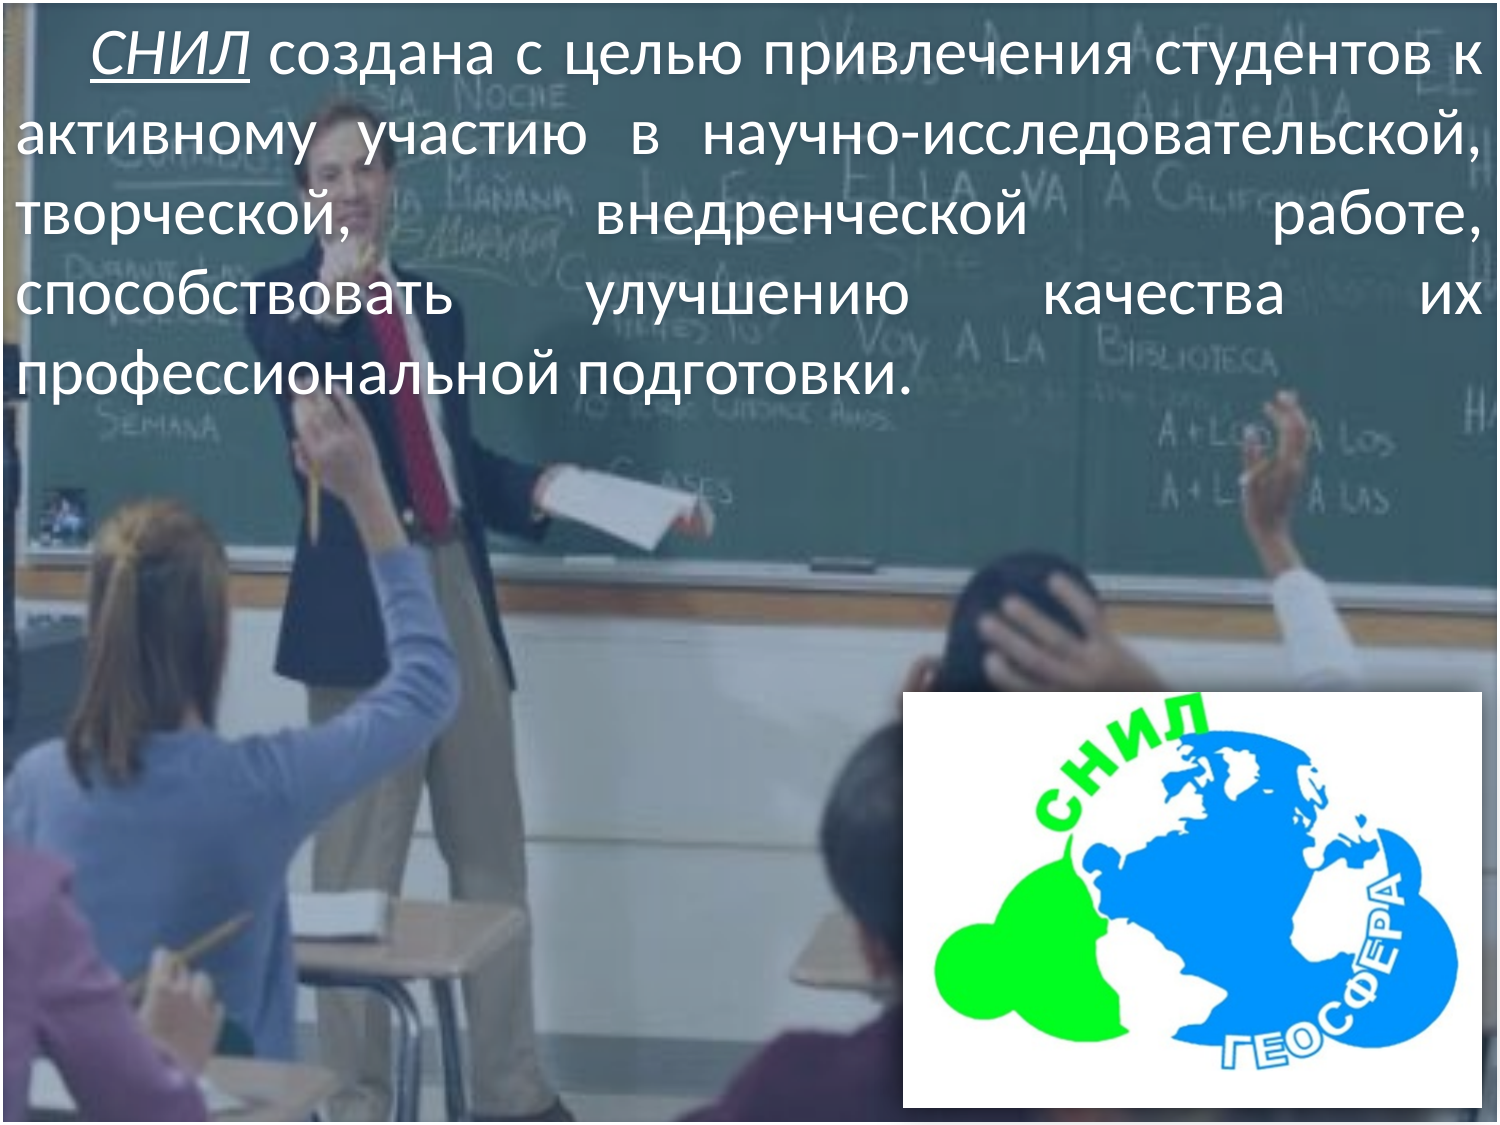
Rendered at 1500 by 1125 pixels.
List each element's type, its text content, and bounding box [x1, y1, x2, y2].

list СНИЛ создана с целью привлечения студентов к активному участию в научно-исследовательской, творческой, внедренческой работе, способствовать улучшению качества их профессиональной подготовки. [0, 0, 1500, 1125]
picture [903, 692, 1482, 1108]
